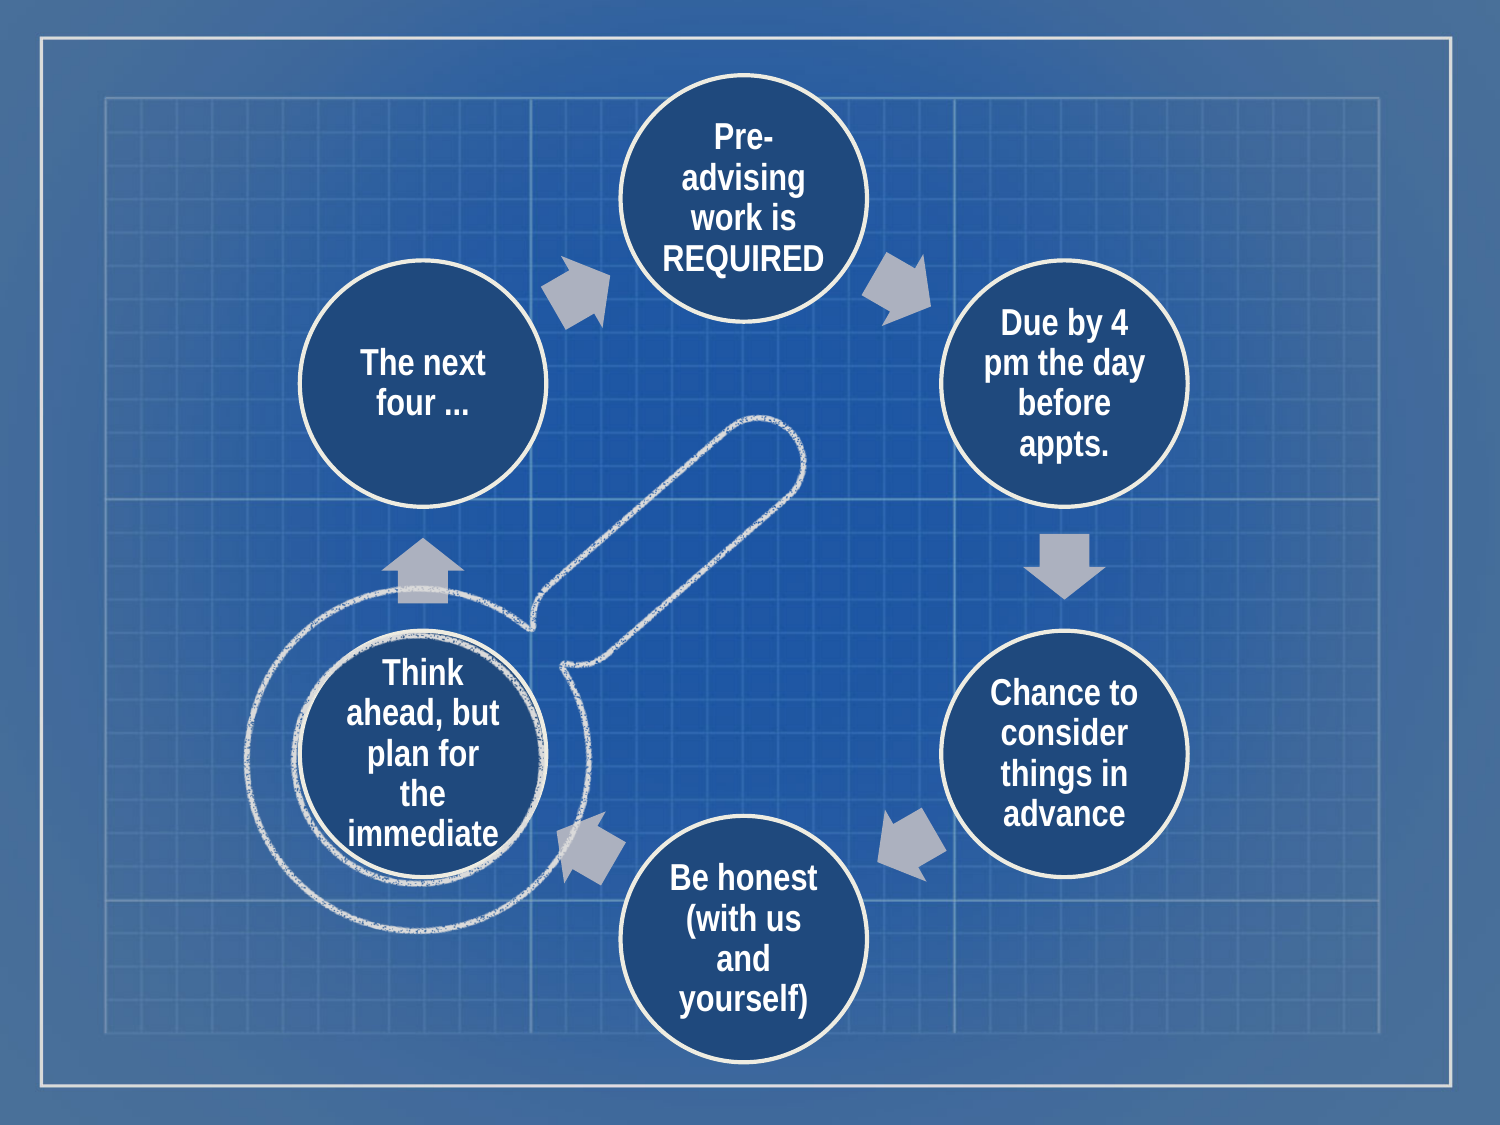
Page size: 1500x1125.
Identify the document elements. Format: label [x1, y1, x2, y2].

text_box [99, 74, 1388, 1063]
picture [0, 0, 1500, 1125]
